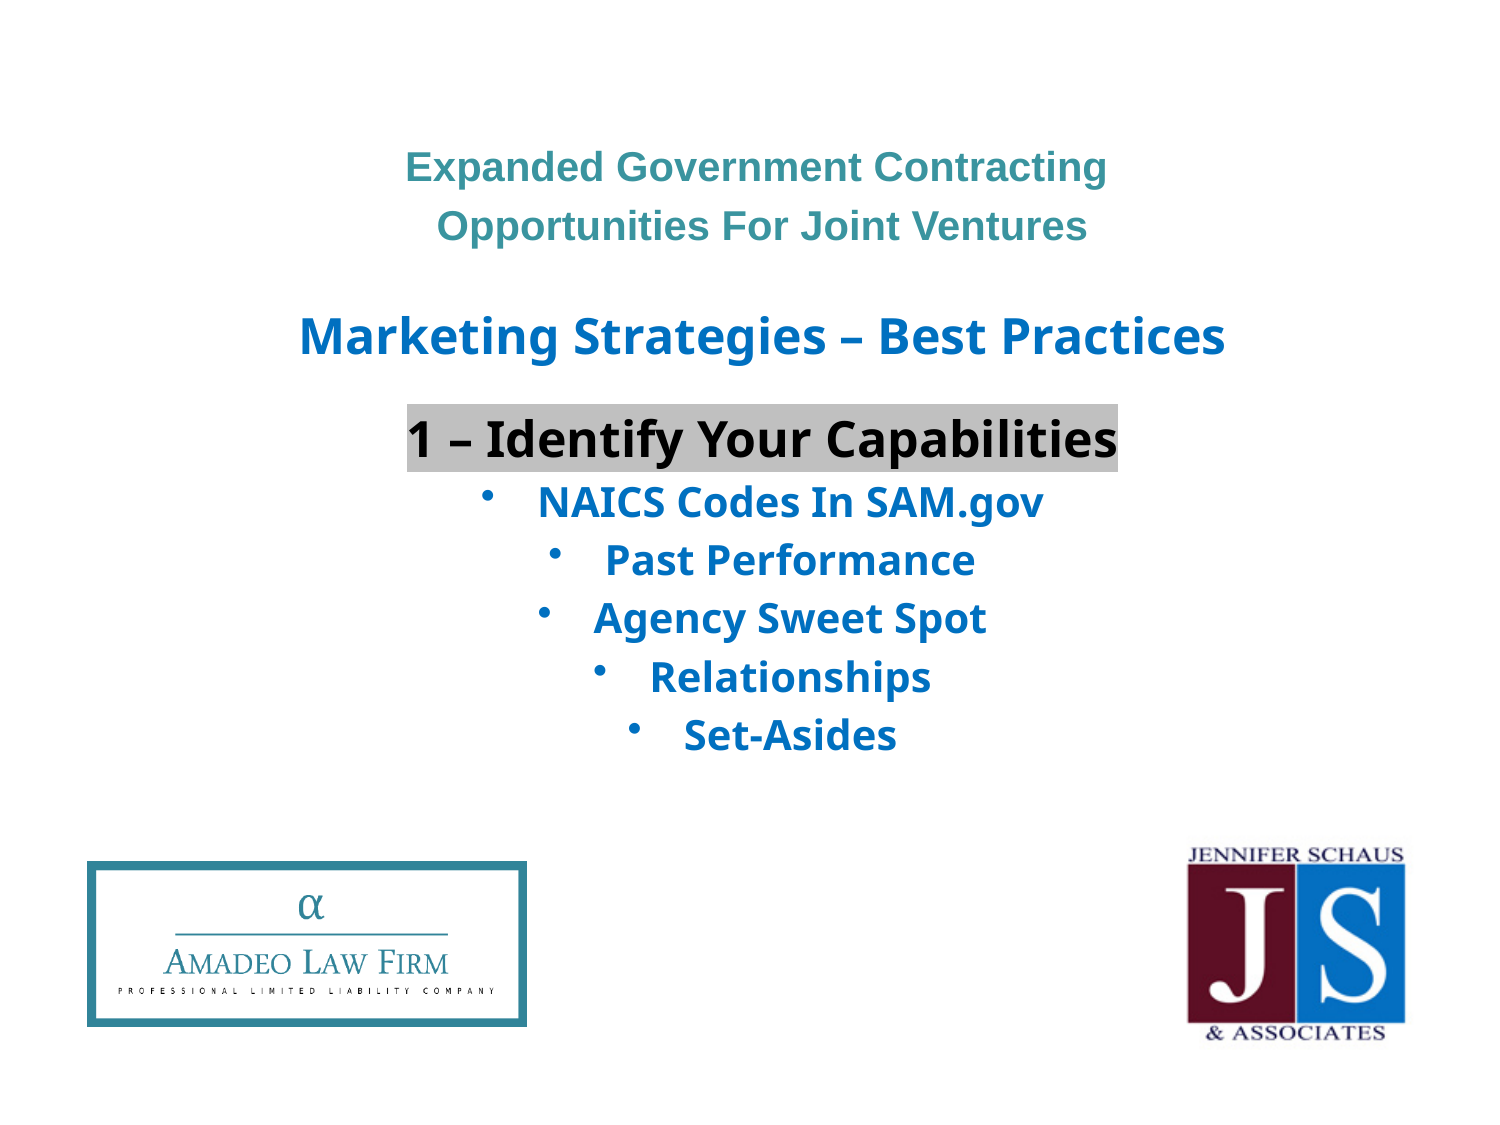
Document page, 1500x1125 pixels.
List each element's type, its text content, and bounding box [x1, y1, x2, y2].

picture [87, 861, 527, 1028]
list Expanded Government Contracting Opportunities For Joint Ventures Marketing Strategies – Best Practices 1 – Identify Your Capabilities NAICS Codes In SAM.gov Past Performance Agency Sweet Spot Relationships Set-Asides [87, 132, 1438, 875]
picture [1162, 824, 1432, 1065]
